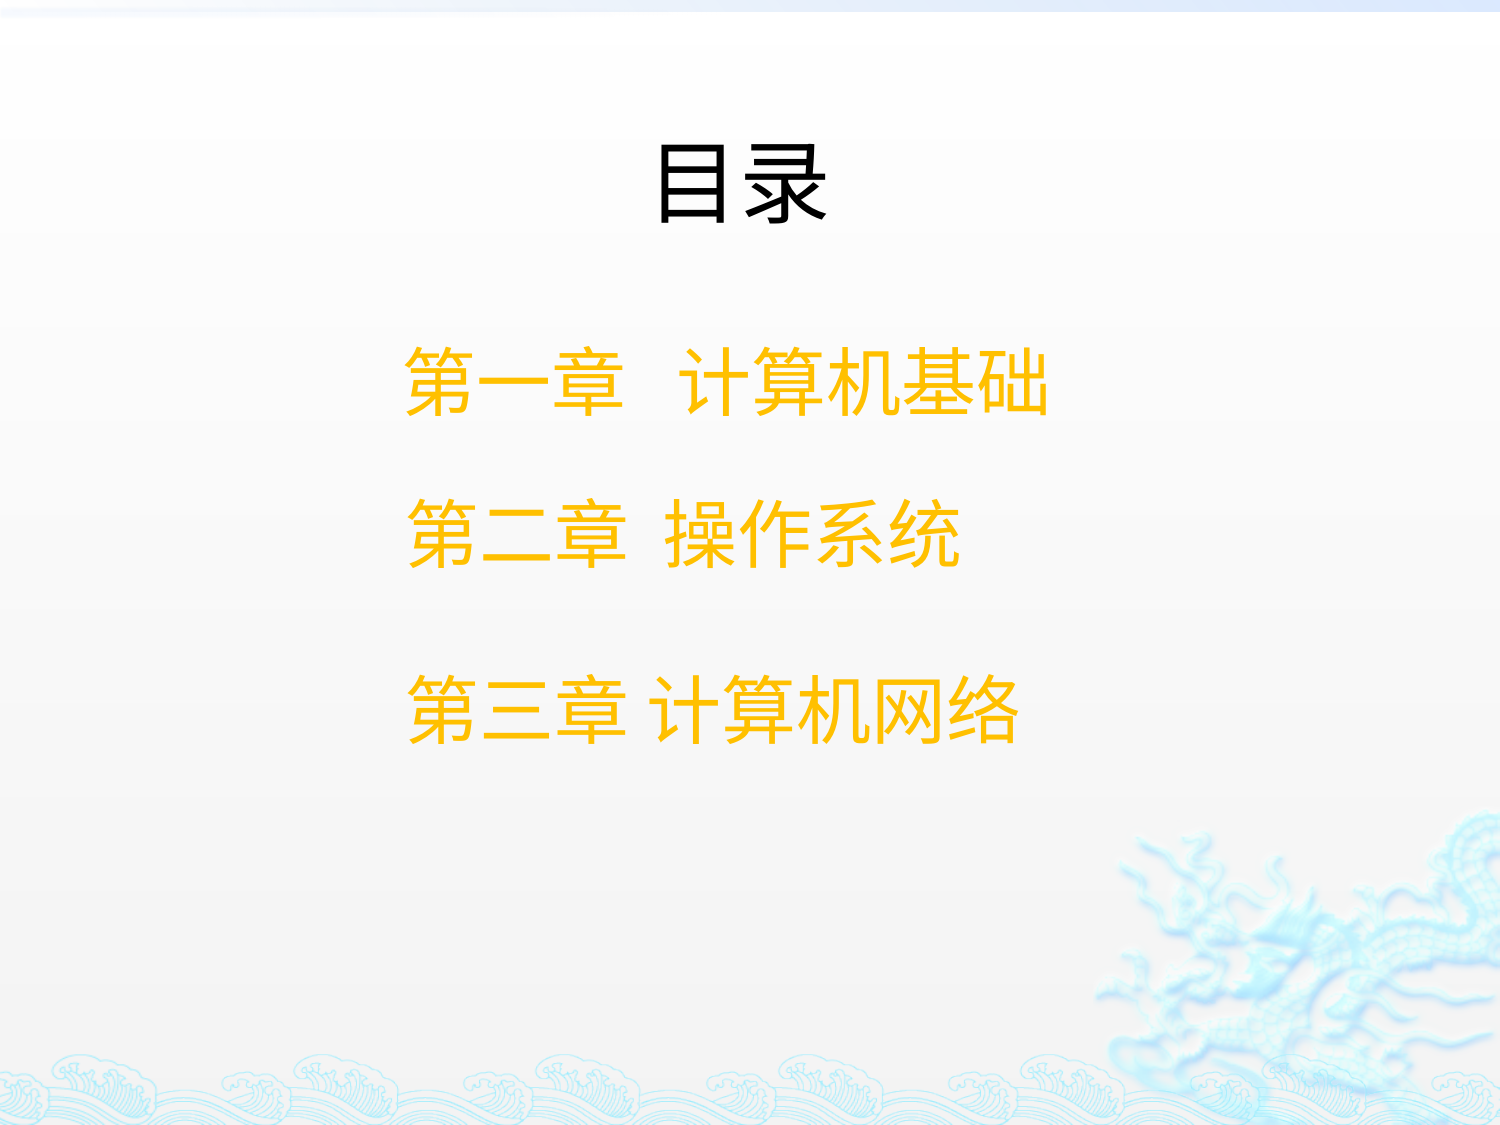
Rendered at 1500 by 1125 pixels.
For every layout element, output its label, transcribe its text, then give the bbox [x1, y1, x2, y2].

text_box 第一章 计算机基础 [386, 328, 1114, 433]
text_box 目录 [632, 117, 868, 242]
text_box 第三章 计算机网络 [389, 656, 1037, 761]
text_box 第二章 操作系统 [389, 480, 978, 586]
